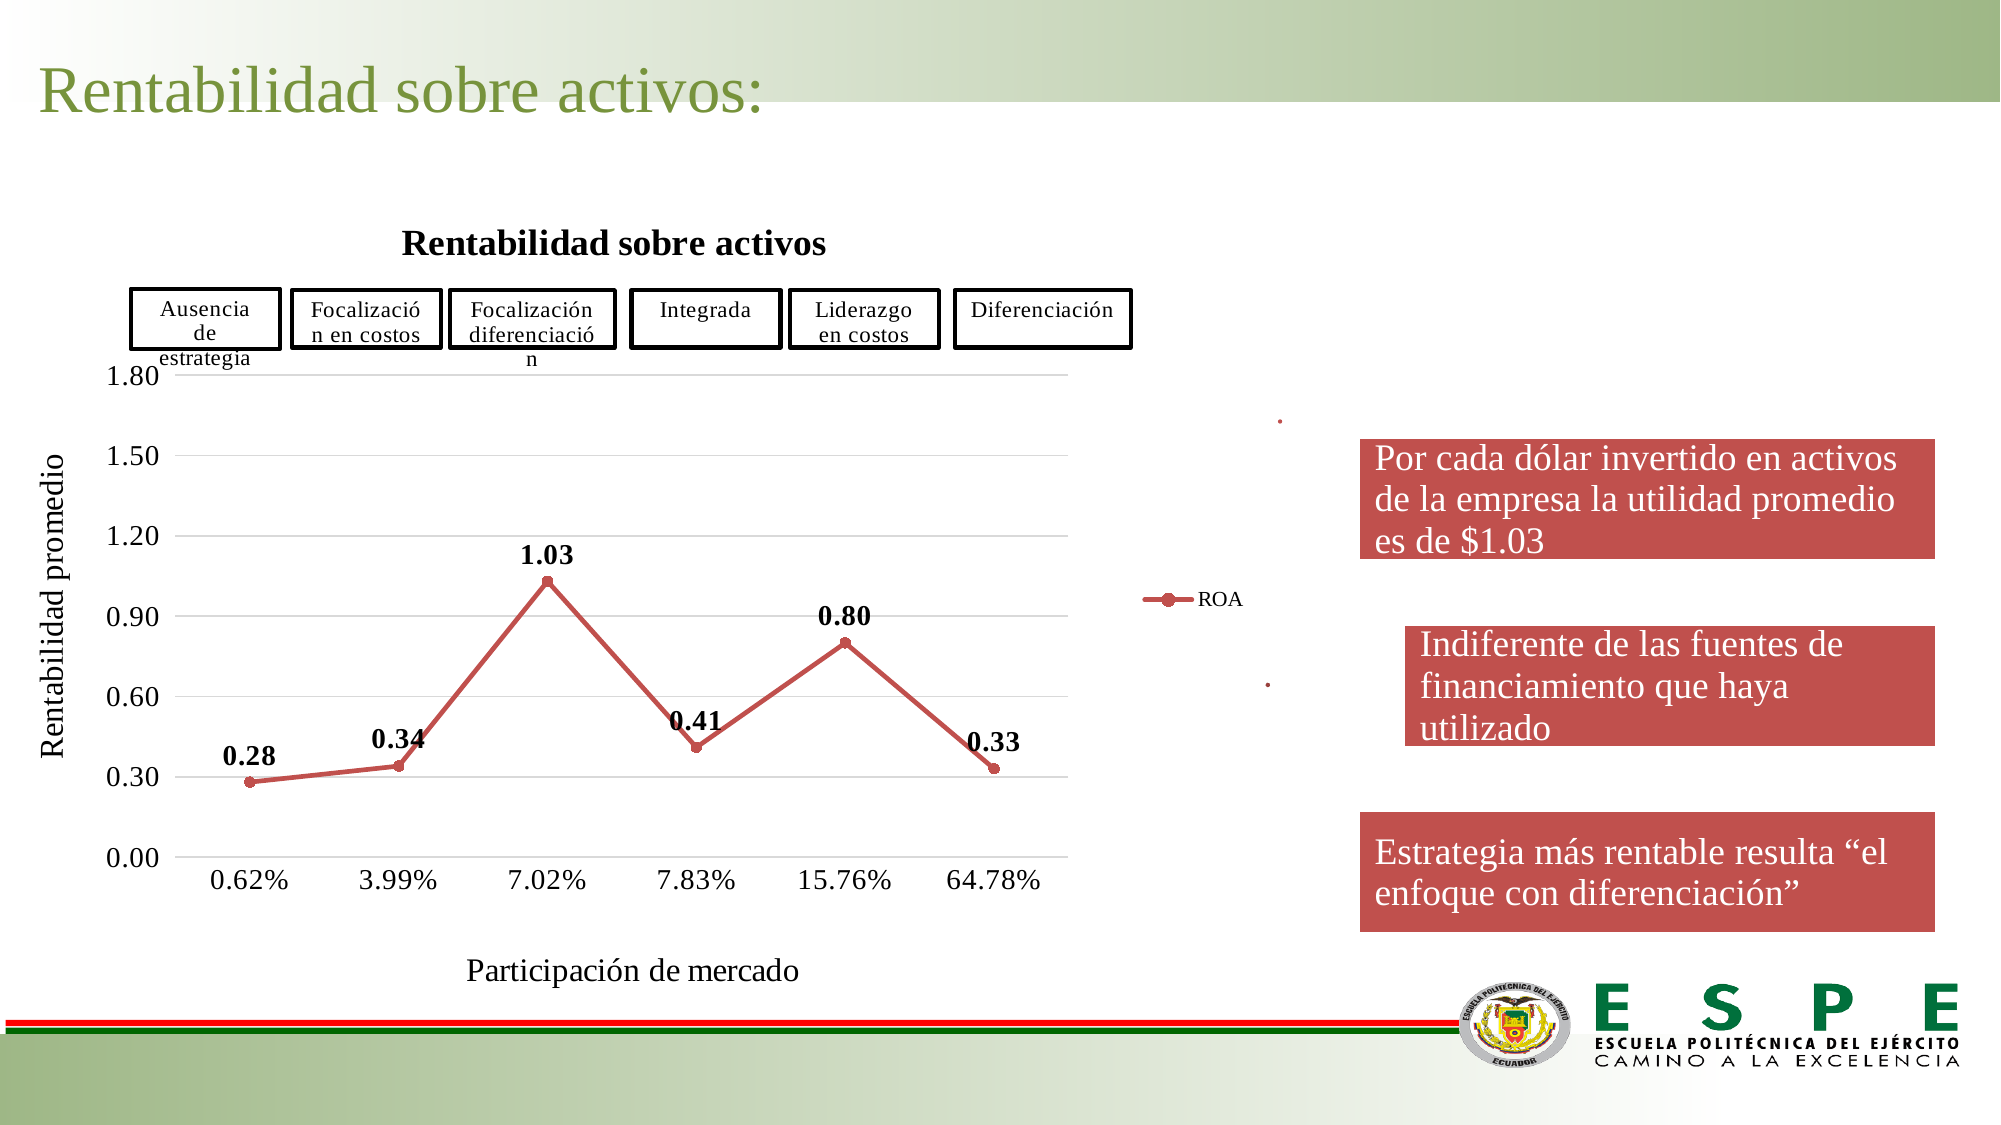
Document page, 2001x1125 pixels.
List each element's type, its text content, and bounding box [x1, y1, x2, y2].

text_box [1268, 320, 1938, 943]
chart [0, 211, 1264, 1000]
picture [1409, 964, 2000, 1093]
text_box Rentabilidad sobre activos: [23, 37, 1007, 133]
